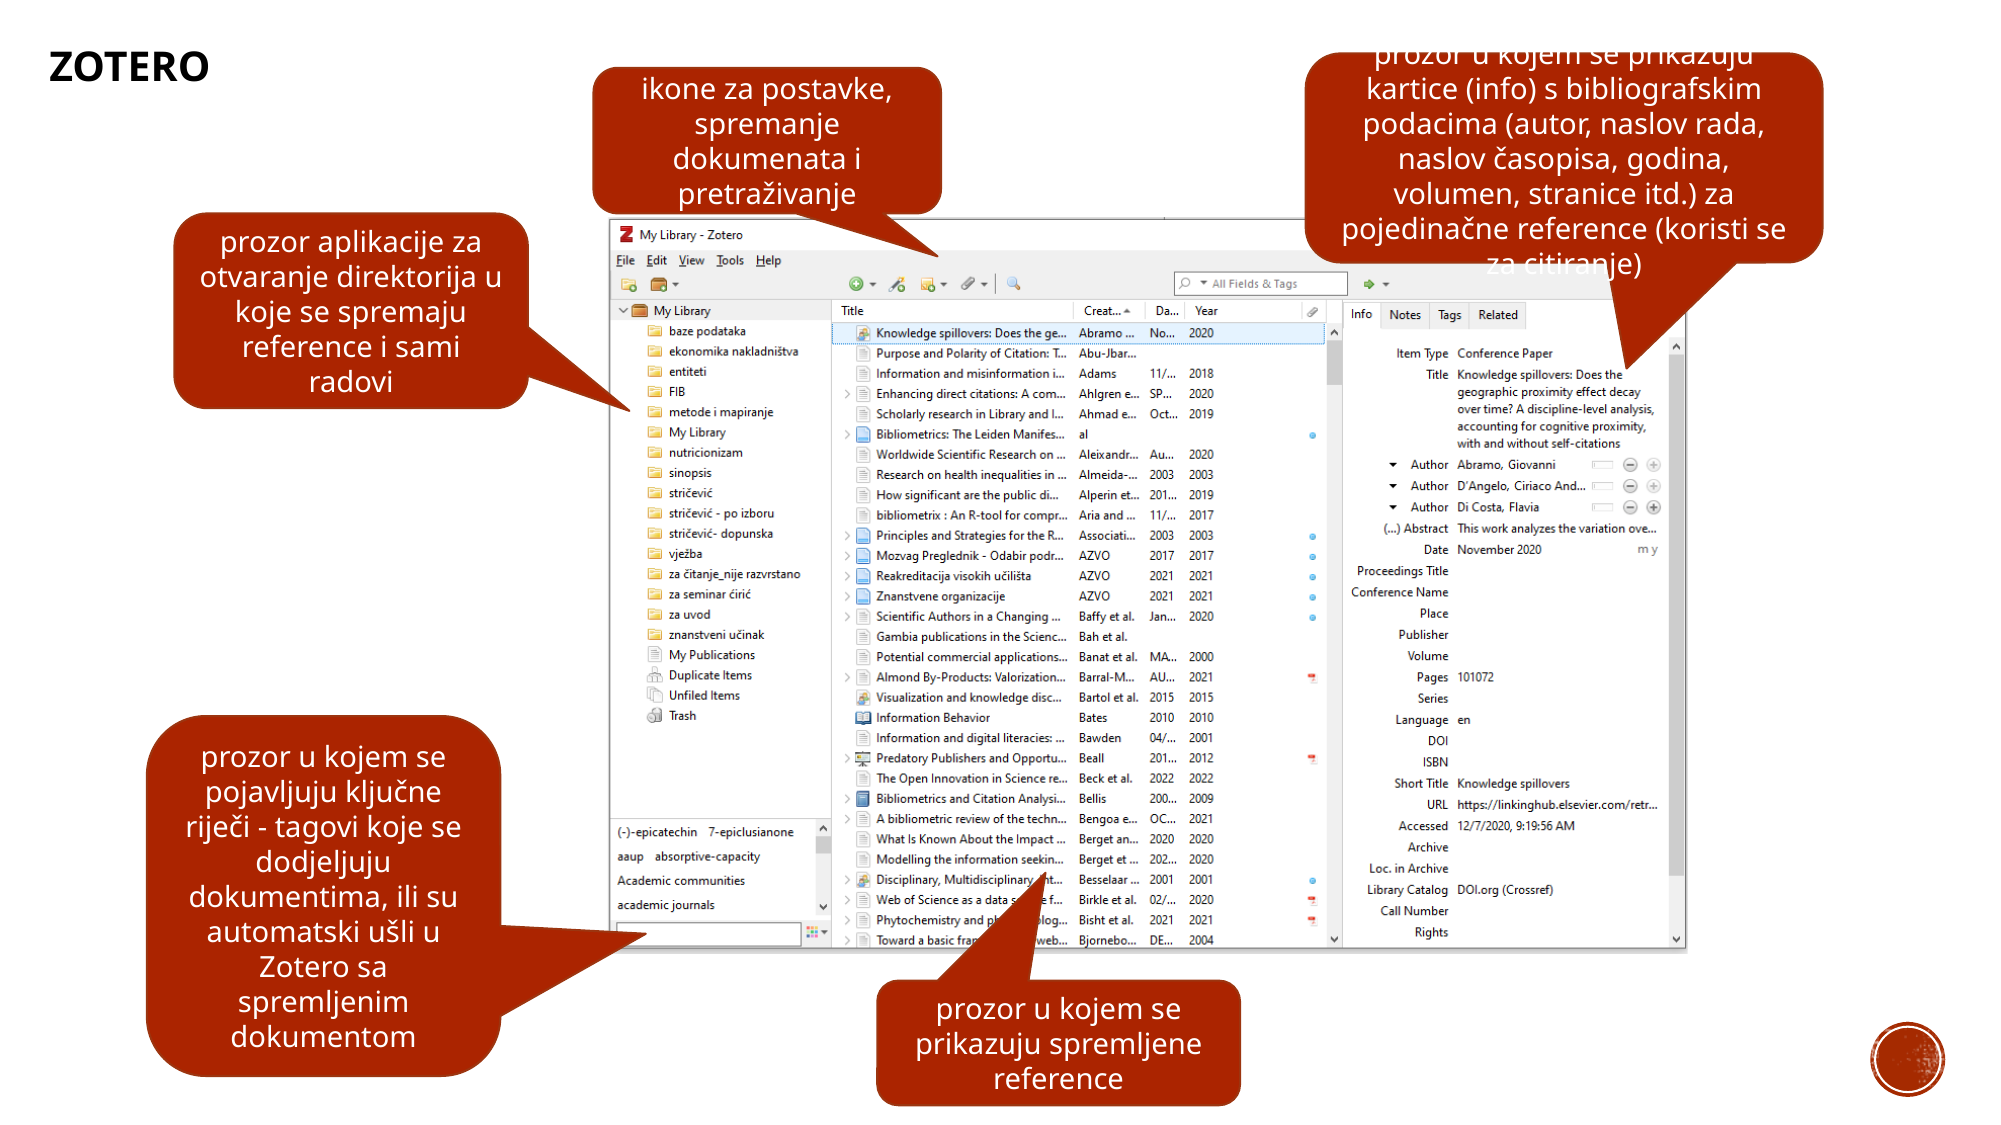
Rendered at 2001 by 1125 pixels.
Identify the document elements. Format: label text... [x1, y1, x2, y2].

picture [607, 217, 1688, 953]
text_box prozor u kojem se pojavljuju ključne riječi - tagovi koje se dodjeljuju dokumentima, ili su automatski ušli u Zotero sa spremljenim dokumentom [145, 715, 613, 1078]
text_box prozor u kojem se prikazuju kartice (info) s bibliografskim podacima (autor, naslov rada, naslov časopisa, godina, volumen, stranice itd.) za pojedinačne reference (koristi se za citiranje) [1304, 52, 1824, 310]
text_box ikone za postavke, spremanje dokumenata i pretraživanje [592, 66, 943, 216]
text_box prozor u kojem se prikazuju spremljene reference [876, 954, 1242, 1107]
text_box prozor aplikacije za otvaranje direktorija u koje se spremaju reference i sami radovi [173, 212, 607, 410]
text_box Zotero [34, 8, 245, 98]
